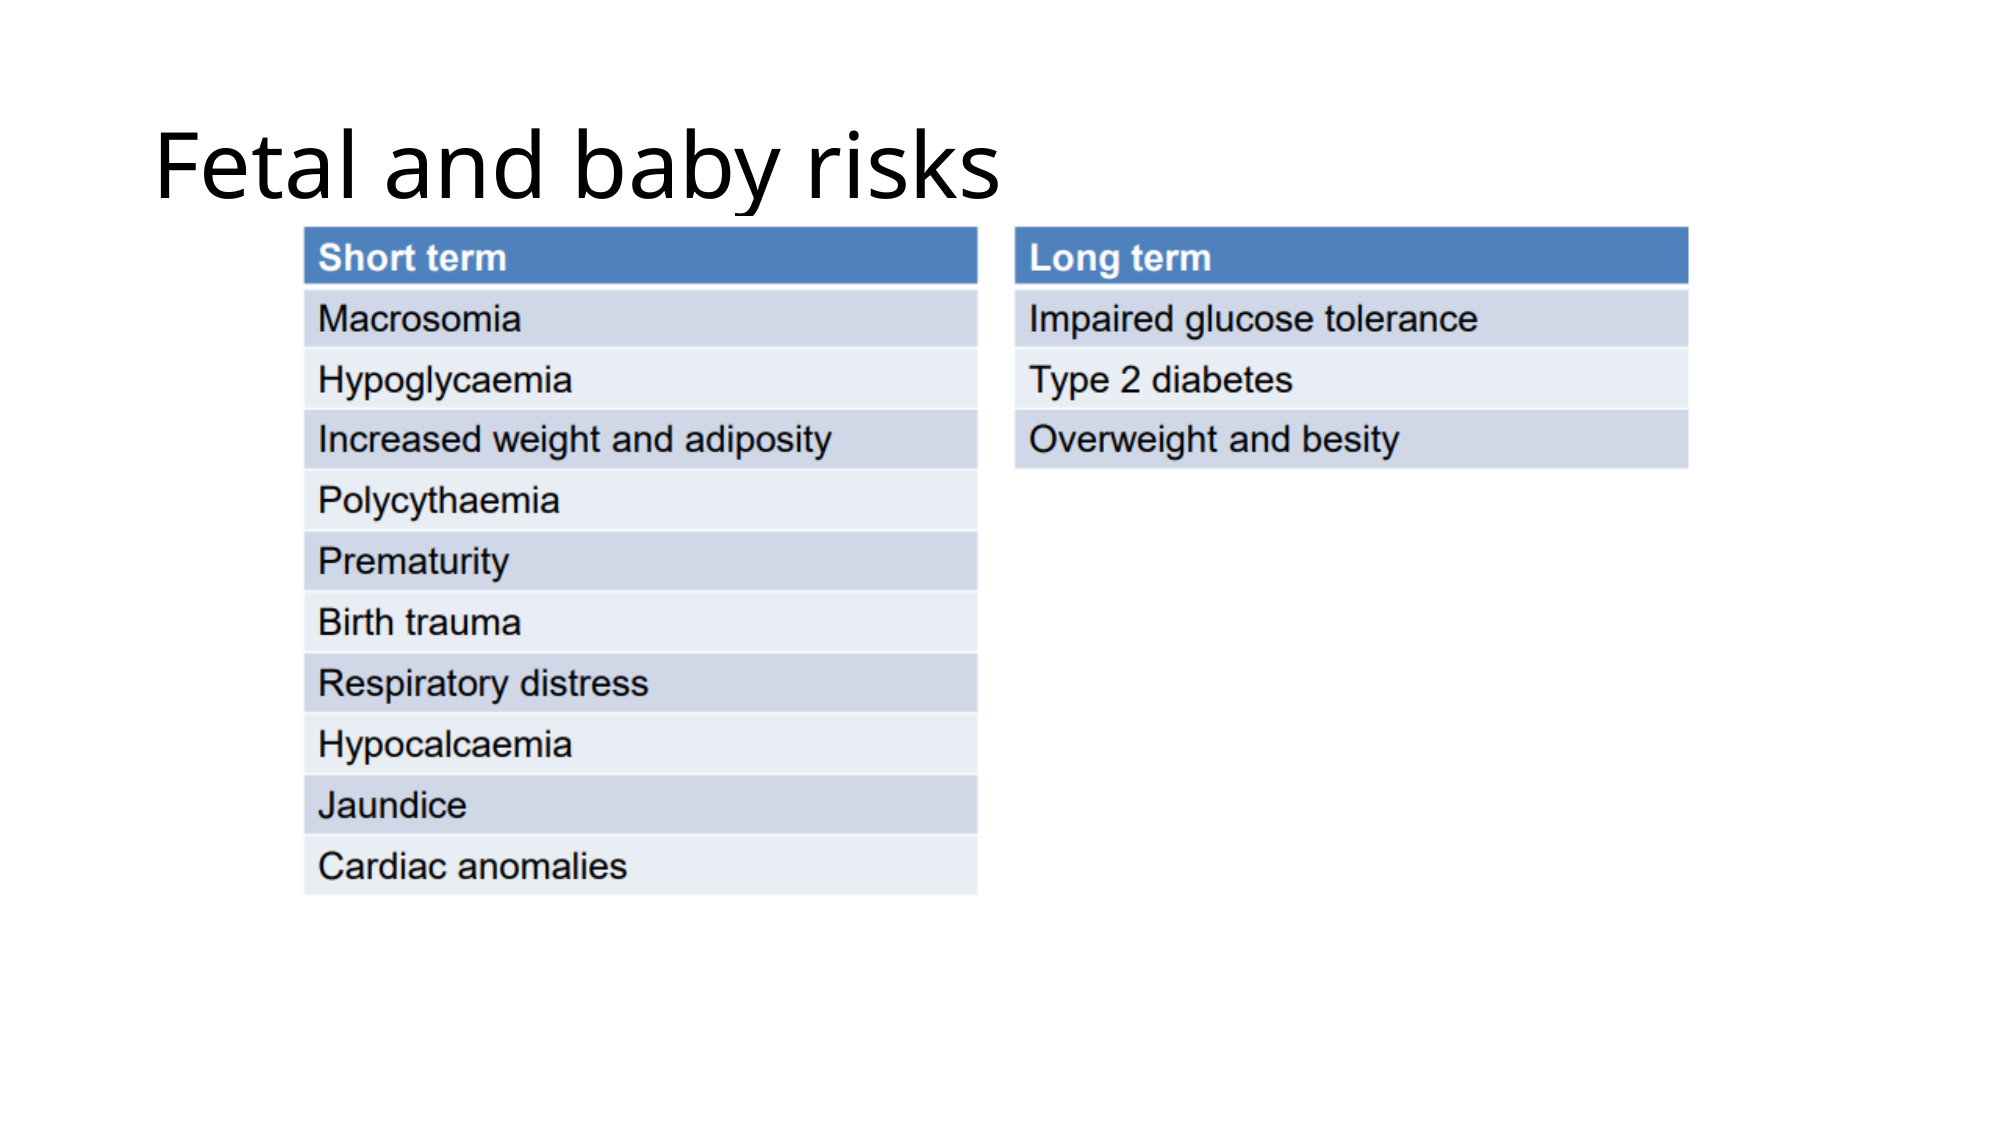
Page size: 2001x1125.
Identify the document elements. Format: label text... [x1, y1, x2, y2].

title Fetal and baby risks [137, 59, 1863, 278]
picture [294, 216, 1706, 909]
